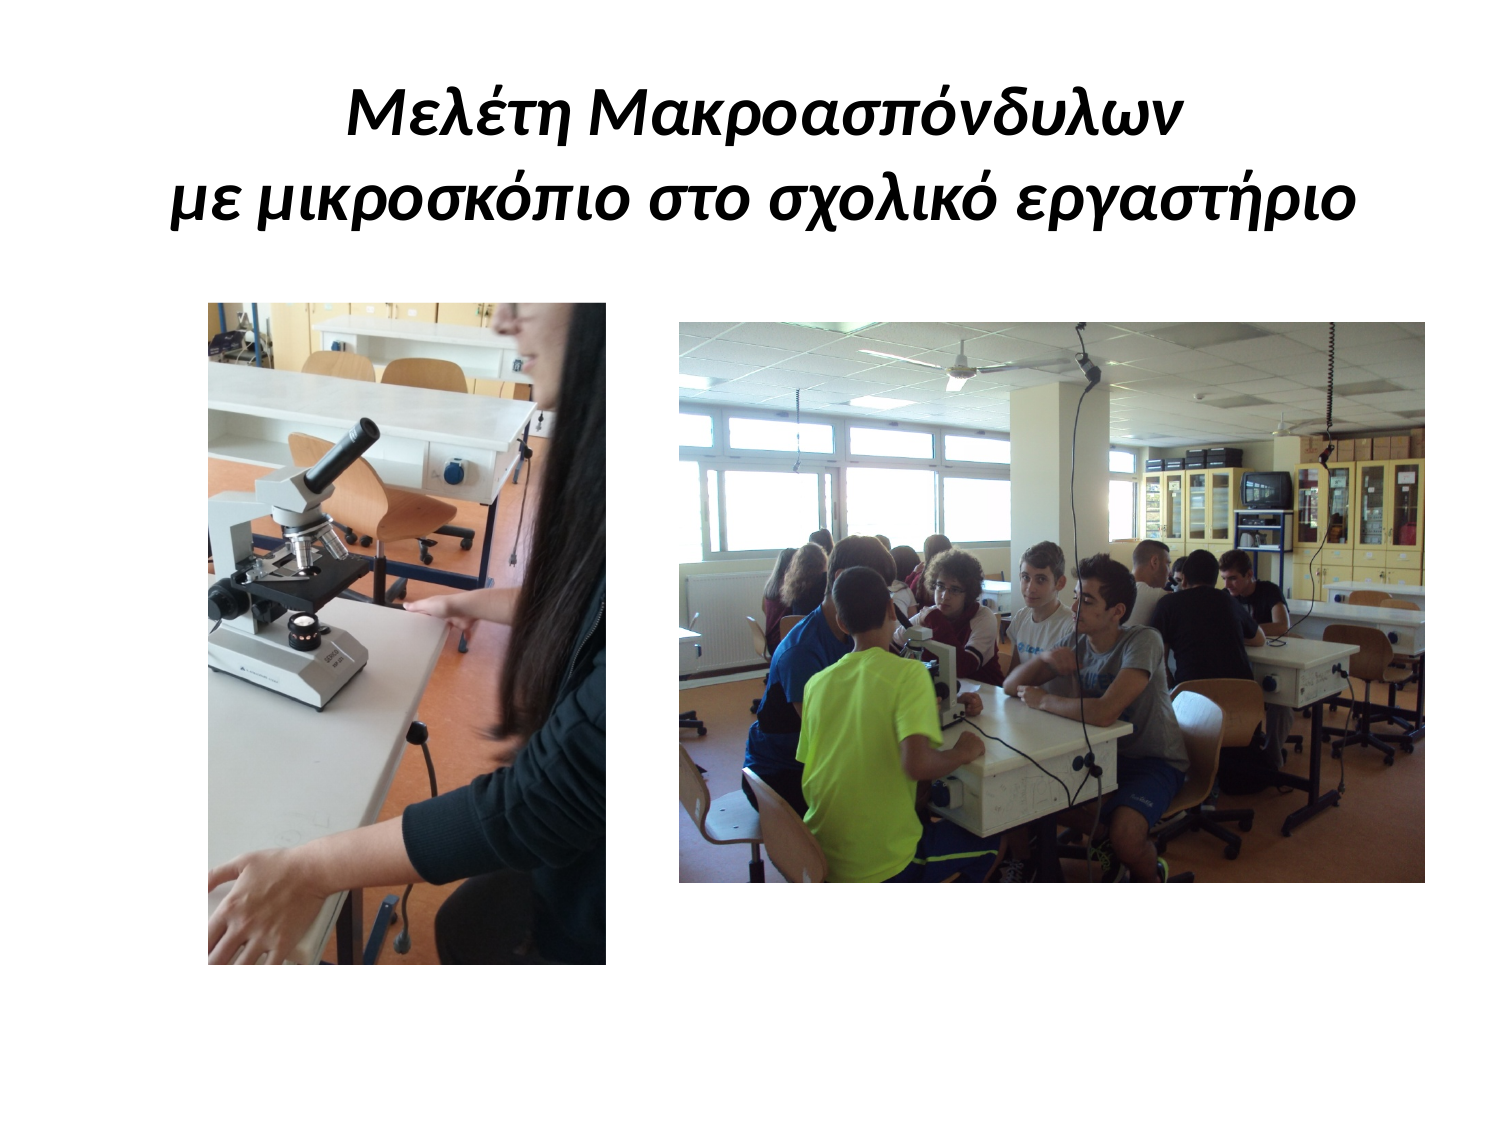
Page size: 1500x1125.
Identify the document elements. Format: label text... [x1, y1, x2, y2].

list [74, 434, 673, 833]
title Μελέτη Μακροασπόνδυλων με μικροσκόπιο στο σχολικό εργαστήριο [29, 56, 1500, 244]
picture [208, 304, 605, 434]
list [678, 322, 1426, 883]
picture [208, 833, 605, 964]
